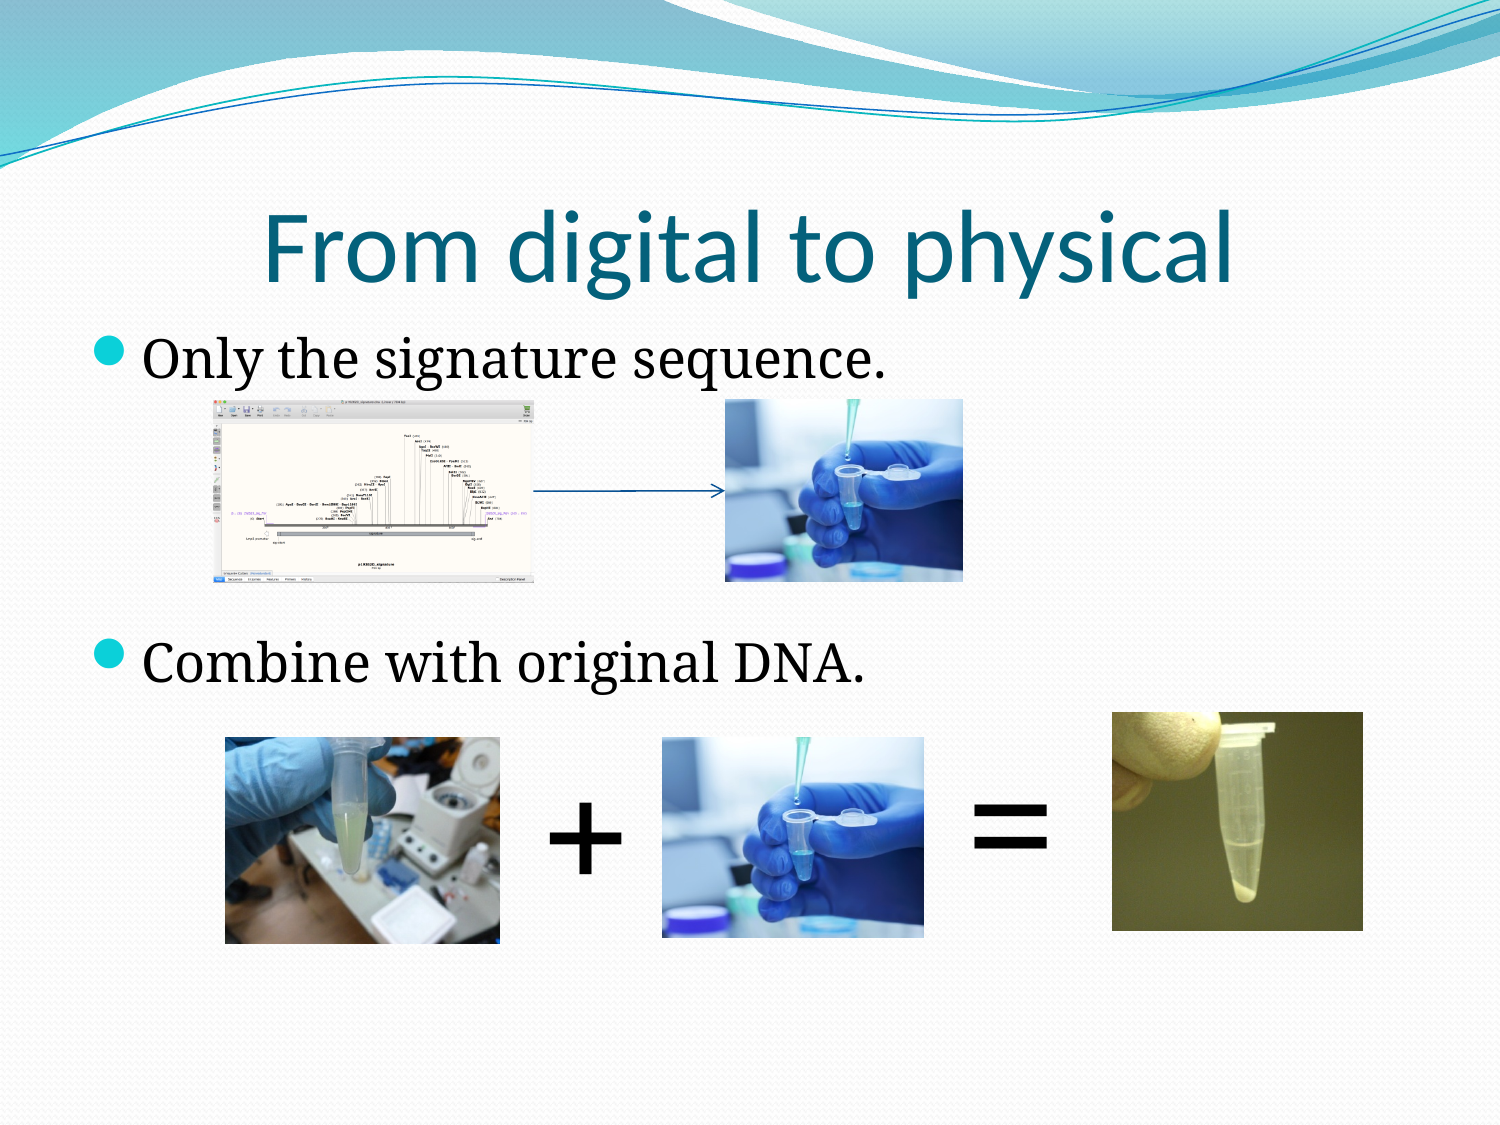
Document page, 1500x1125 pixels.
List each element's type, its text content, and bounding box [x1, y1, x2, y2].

picture [724, 399, 963, 582]
picture [662, 737, 925, 938]
title From digital to physical [75, 115, 1425, 303]
picture [1112, 712, 1363, 932]
picture [212, 399, 534, 583]
text_box + [525, 724, 638, 940]
text_box = [950, 712, 1063, 928]
list Only the signature sequence. Combine with original DNA. [75, 317, 1425, 1038]
picture [224, 737, 501, 944]
